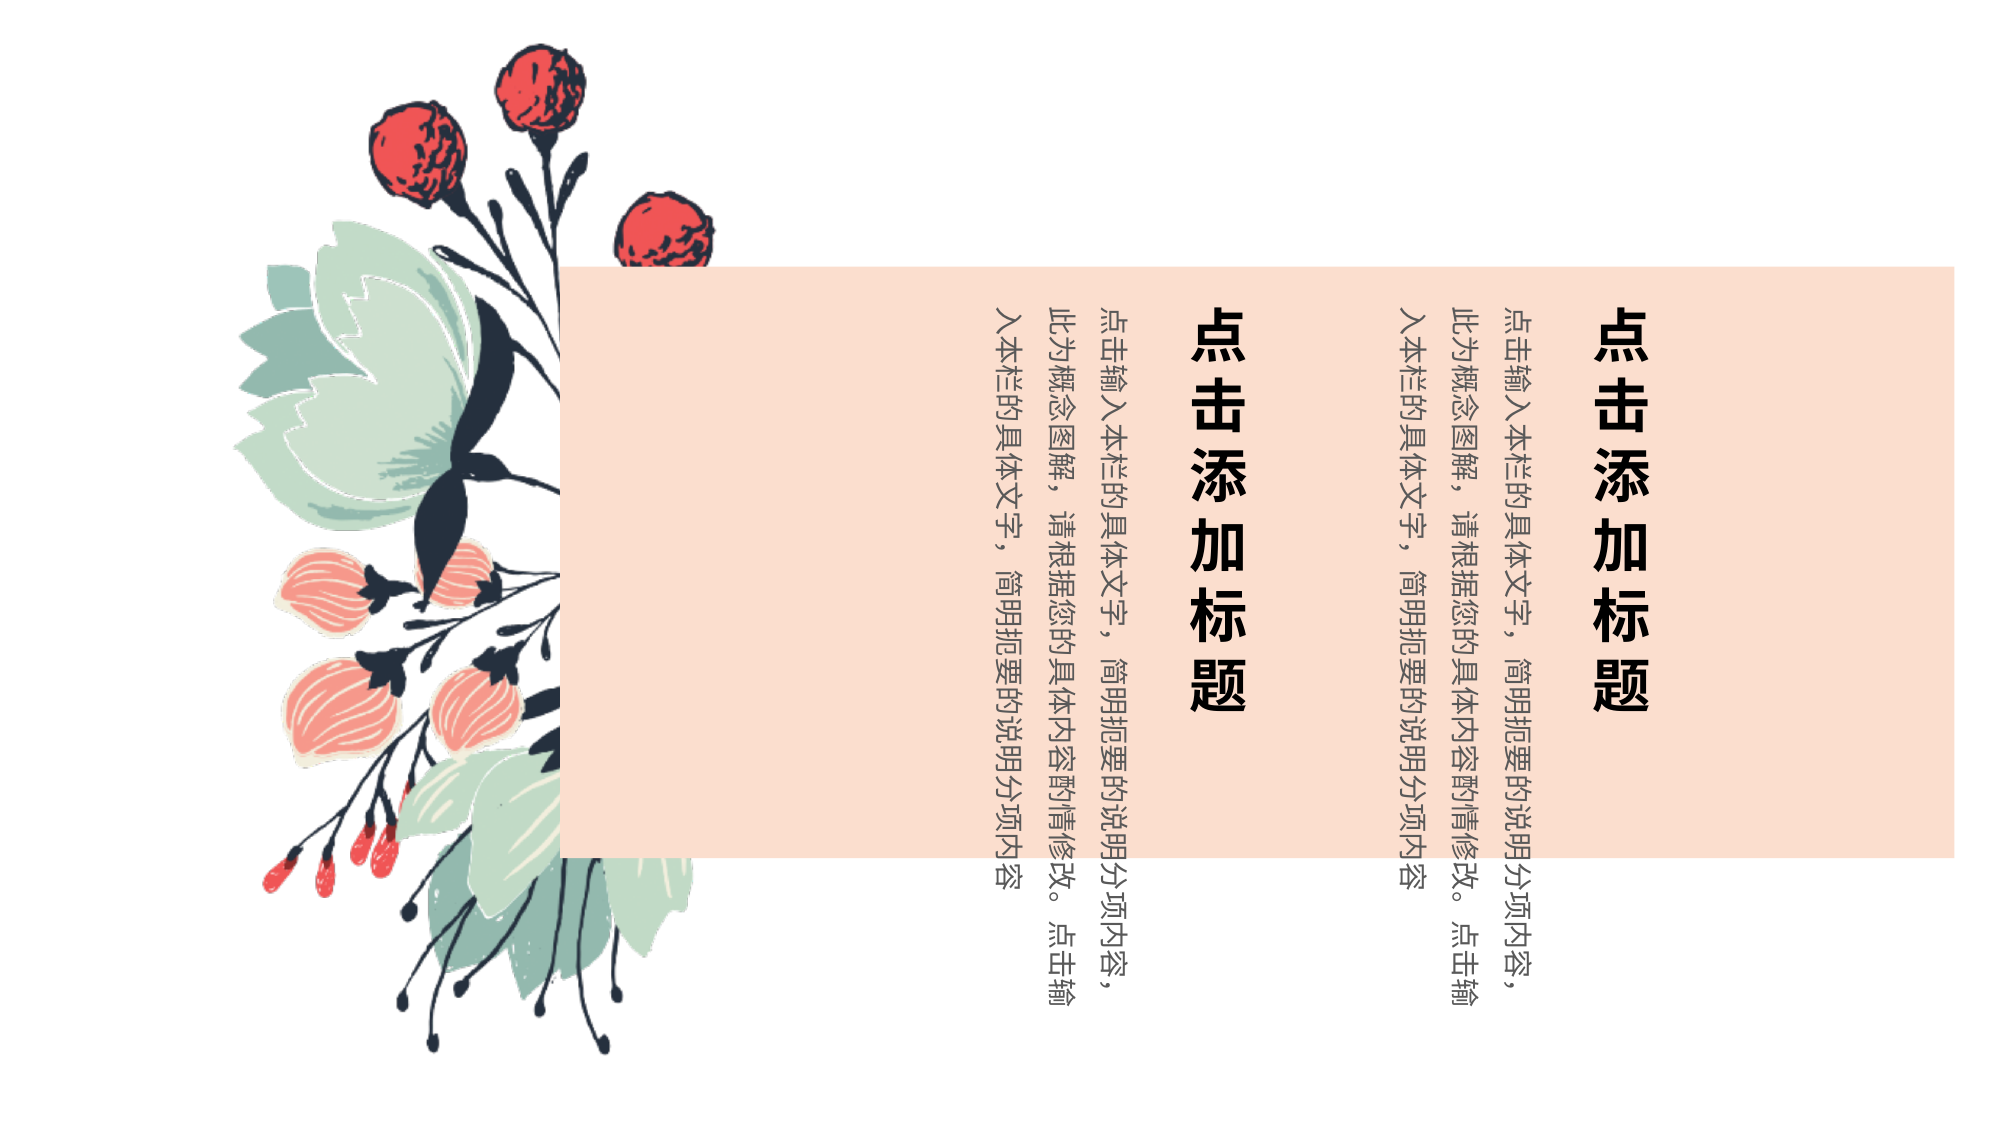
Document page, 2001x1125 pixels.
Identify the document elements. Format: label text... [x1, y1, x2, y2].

text_box 点击添加标题 [1158, 291, 1280, 727]
picture [0, 9, 1035, 1102]
text_box 点击输入本栏的具体文字，简明扼要的说明分项内容，此为概念图解，请根据您的具体内容酌情修改。点击输入本栏的具体文字，简明扼要的说明分项内容 [968, 291, 1158, 1041]
text_box 点击输入本栏的具体文字，简明扼要的说明分项内容，此为概念图解，请根据您的具体内容酌情修改。点击输入本栏的具体文字，简明扼要的说明分项内容 [1372, 291, 1562, 1041]
text_box 点击添加标题 [1562, 291, 1683, 727]
text_box [559, 266, 1955, 859]
